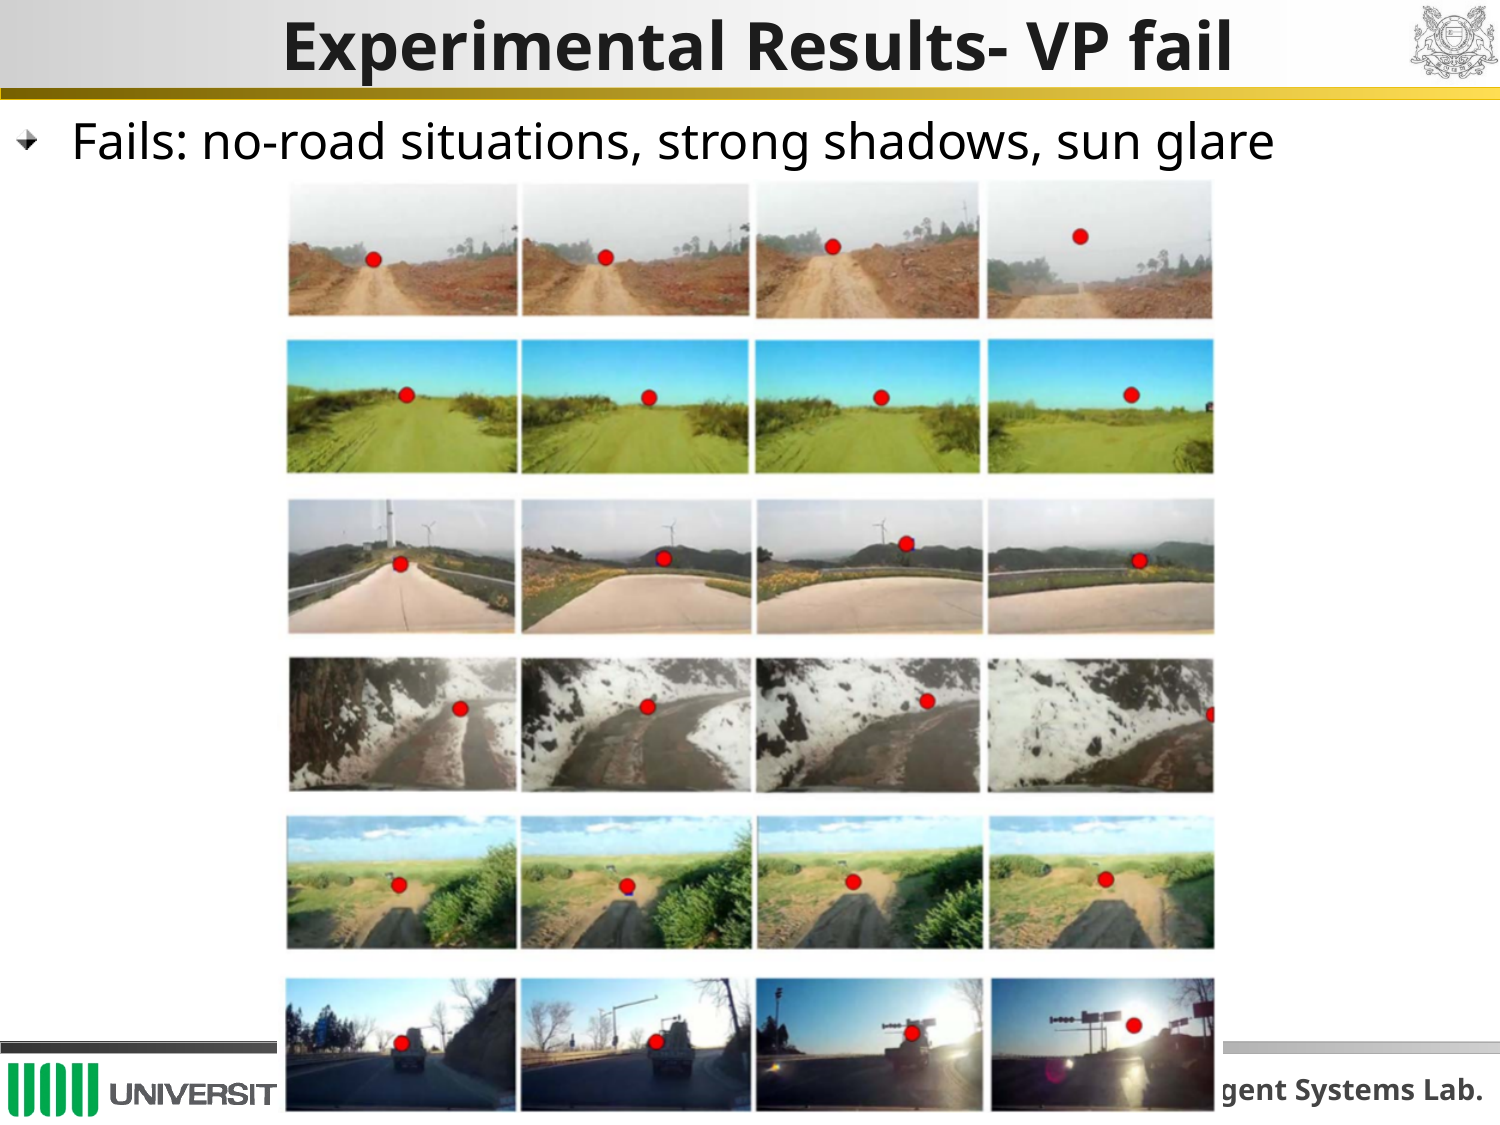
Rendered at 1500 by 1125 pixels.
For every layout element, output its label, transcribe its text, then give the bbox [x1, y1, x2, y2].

title Experimental Results- VP fail [0, 0, 1500, 88]
picture [5, 1058, 101, 1118]
picture [277, 179, 1223, 1121]
list Fails: no-road situations, strong shadows, sun glare [0, 101, 1483, 1050]
picture [15, 128, 37, 150]
